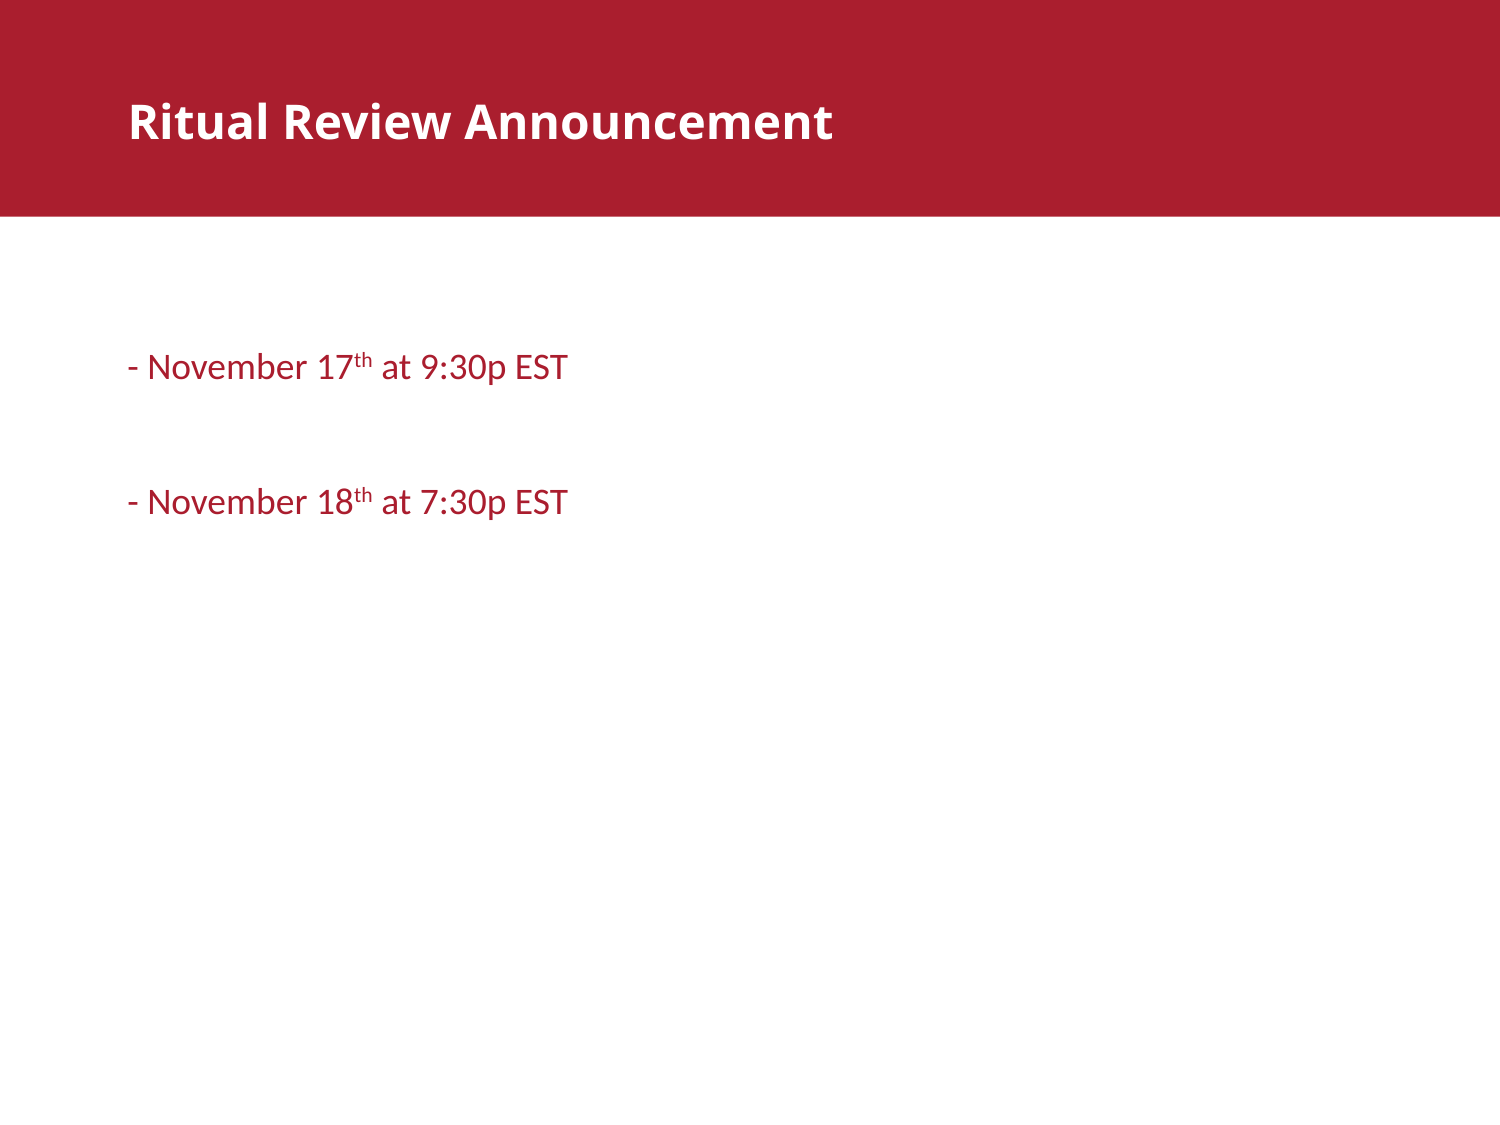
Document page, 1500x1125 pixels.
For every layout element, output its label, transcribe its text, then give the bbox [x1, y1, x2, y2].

text_box Ritual Review Announcement [112, 78, 1388, 162]
text_box - November 17th at 9:30p EST - November 18th at 7:30p EST [112, 334, 1388, 530]
text_box [0, 0, 1500, 218]
